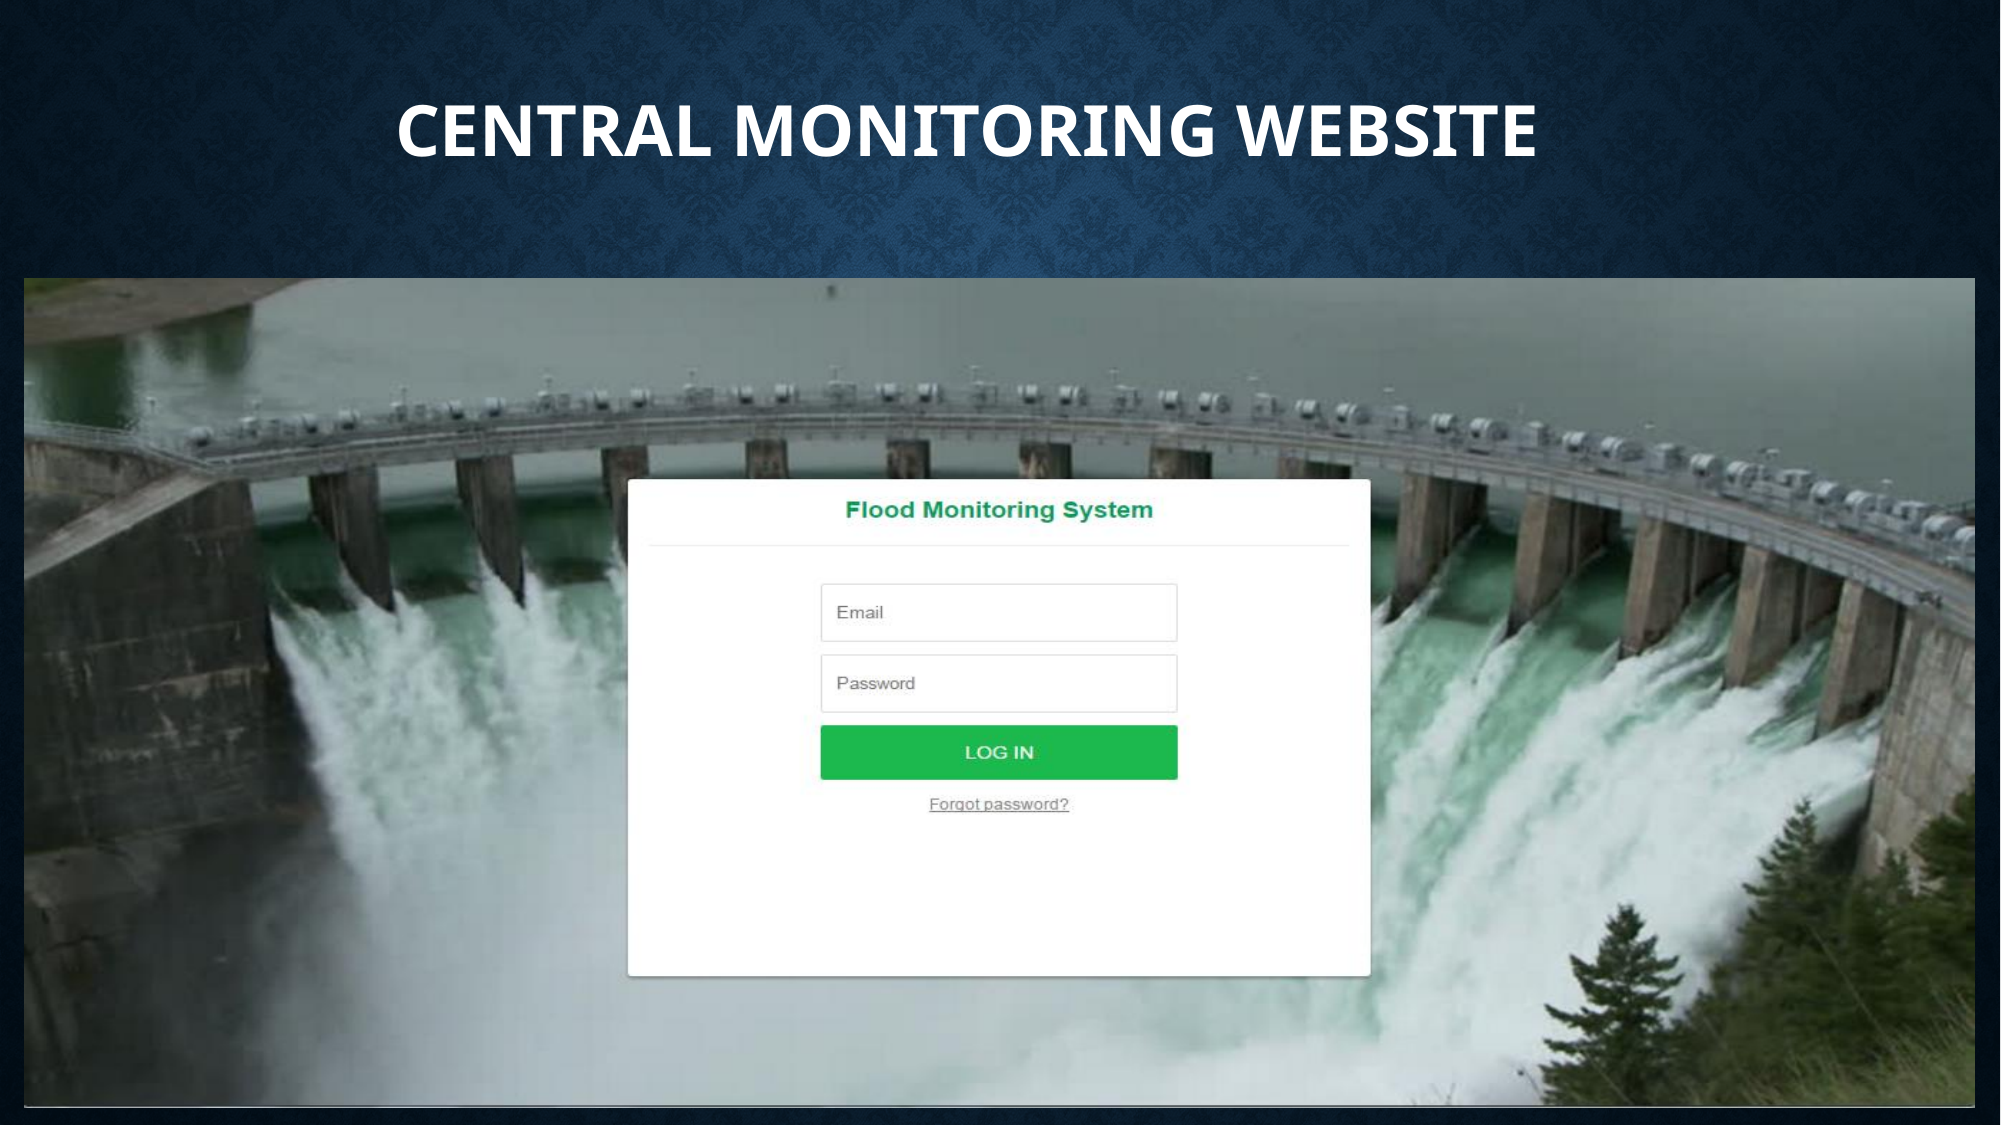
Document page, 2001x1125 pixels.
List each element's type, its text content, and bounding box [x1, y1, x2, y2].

title CENTRAL MONITORING WEBSITE [118, 25, 1817, 243]
picture [0, 0, 2001, 1125]
